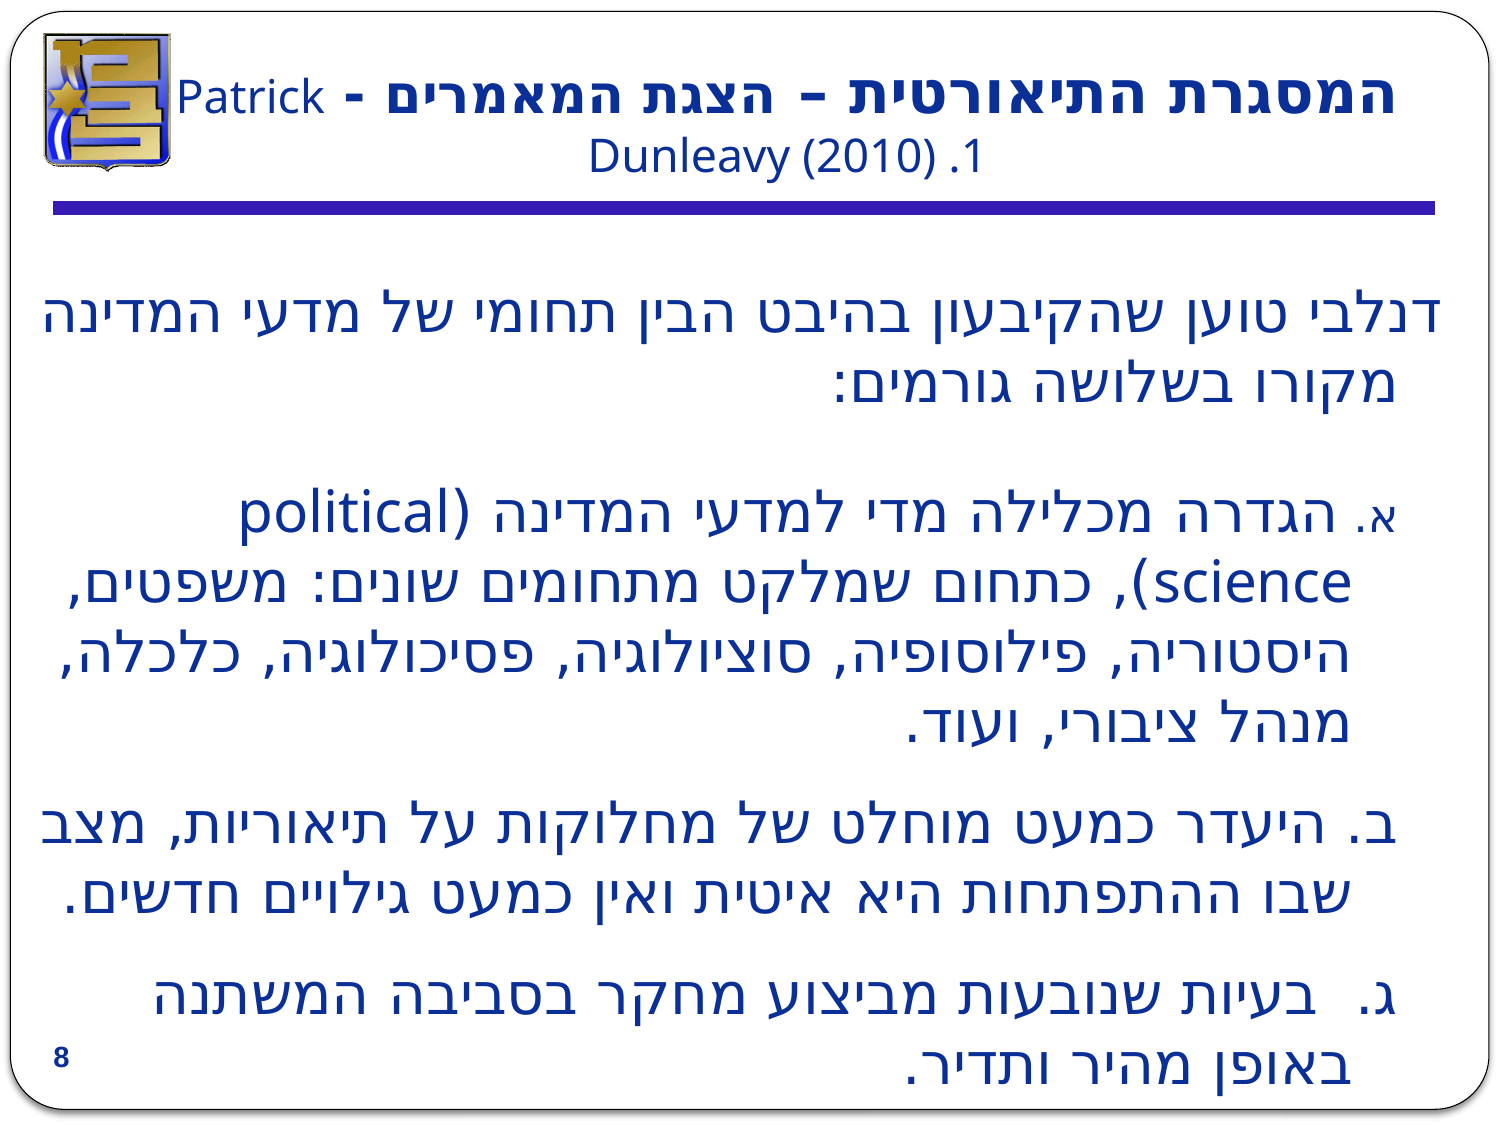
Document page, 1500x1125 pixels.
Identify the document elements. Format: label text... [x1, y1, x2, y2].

picture [40, 30, 172, 173]
list דנלבי טוען שהקיבעון בהיבט הבין תחומי של מדעי המדינה מקורו בשלושה גורמים: א. הגדרה מכלילה מדי למדעי המדינה (political science), כתחום שמלקט מתחומים שונים: משפטים, היסטוריה, פילוסופיה, סוציולוגיה, פסיכולוגיה, כלכלה, מנהל ציבורי, ועוד. ב. היעדר כמעט מוחלט של מחלוקות על תיאוריות, מצב שבו ההתפתחות היא איטית ואין כמעט גילויים חדשים. ג. בעיות שנובעות מביצוע מחקר בסביבה המשתנה באופן מהיר ותדיר. [0, 266, 1459, 1125]
slide_number 8 [23, 1018, 99, 1094]
title המסגרת התיאורטית – הצגת המאמרים - Patrick Dunleavy (2010) .1 [149, 44, 1426, 197]
